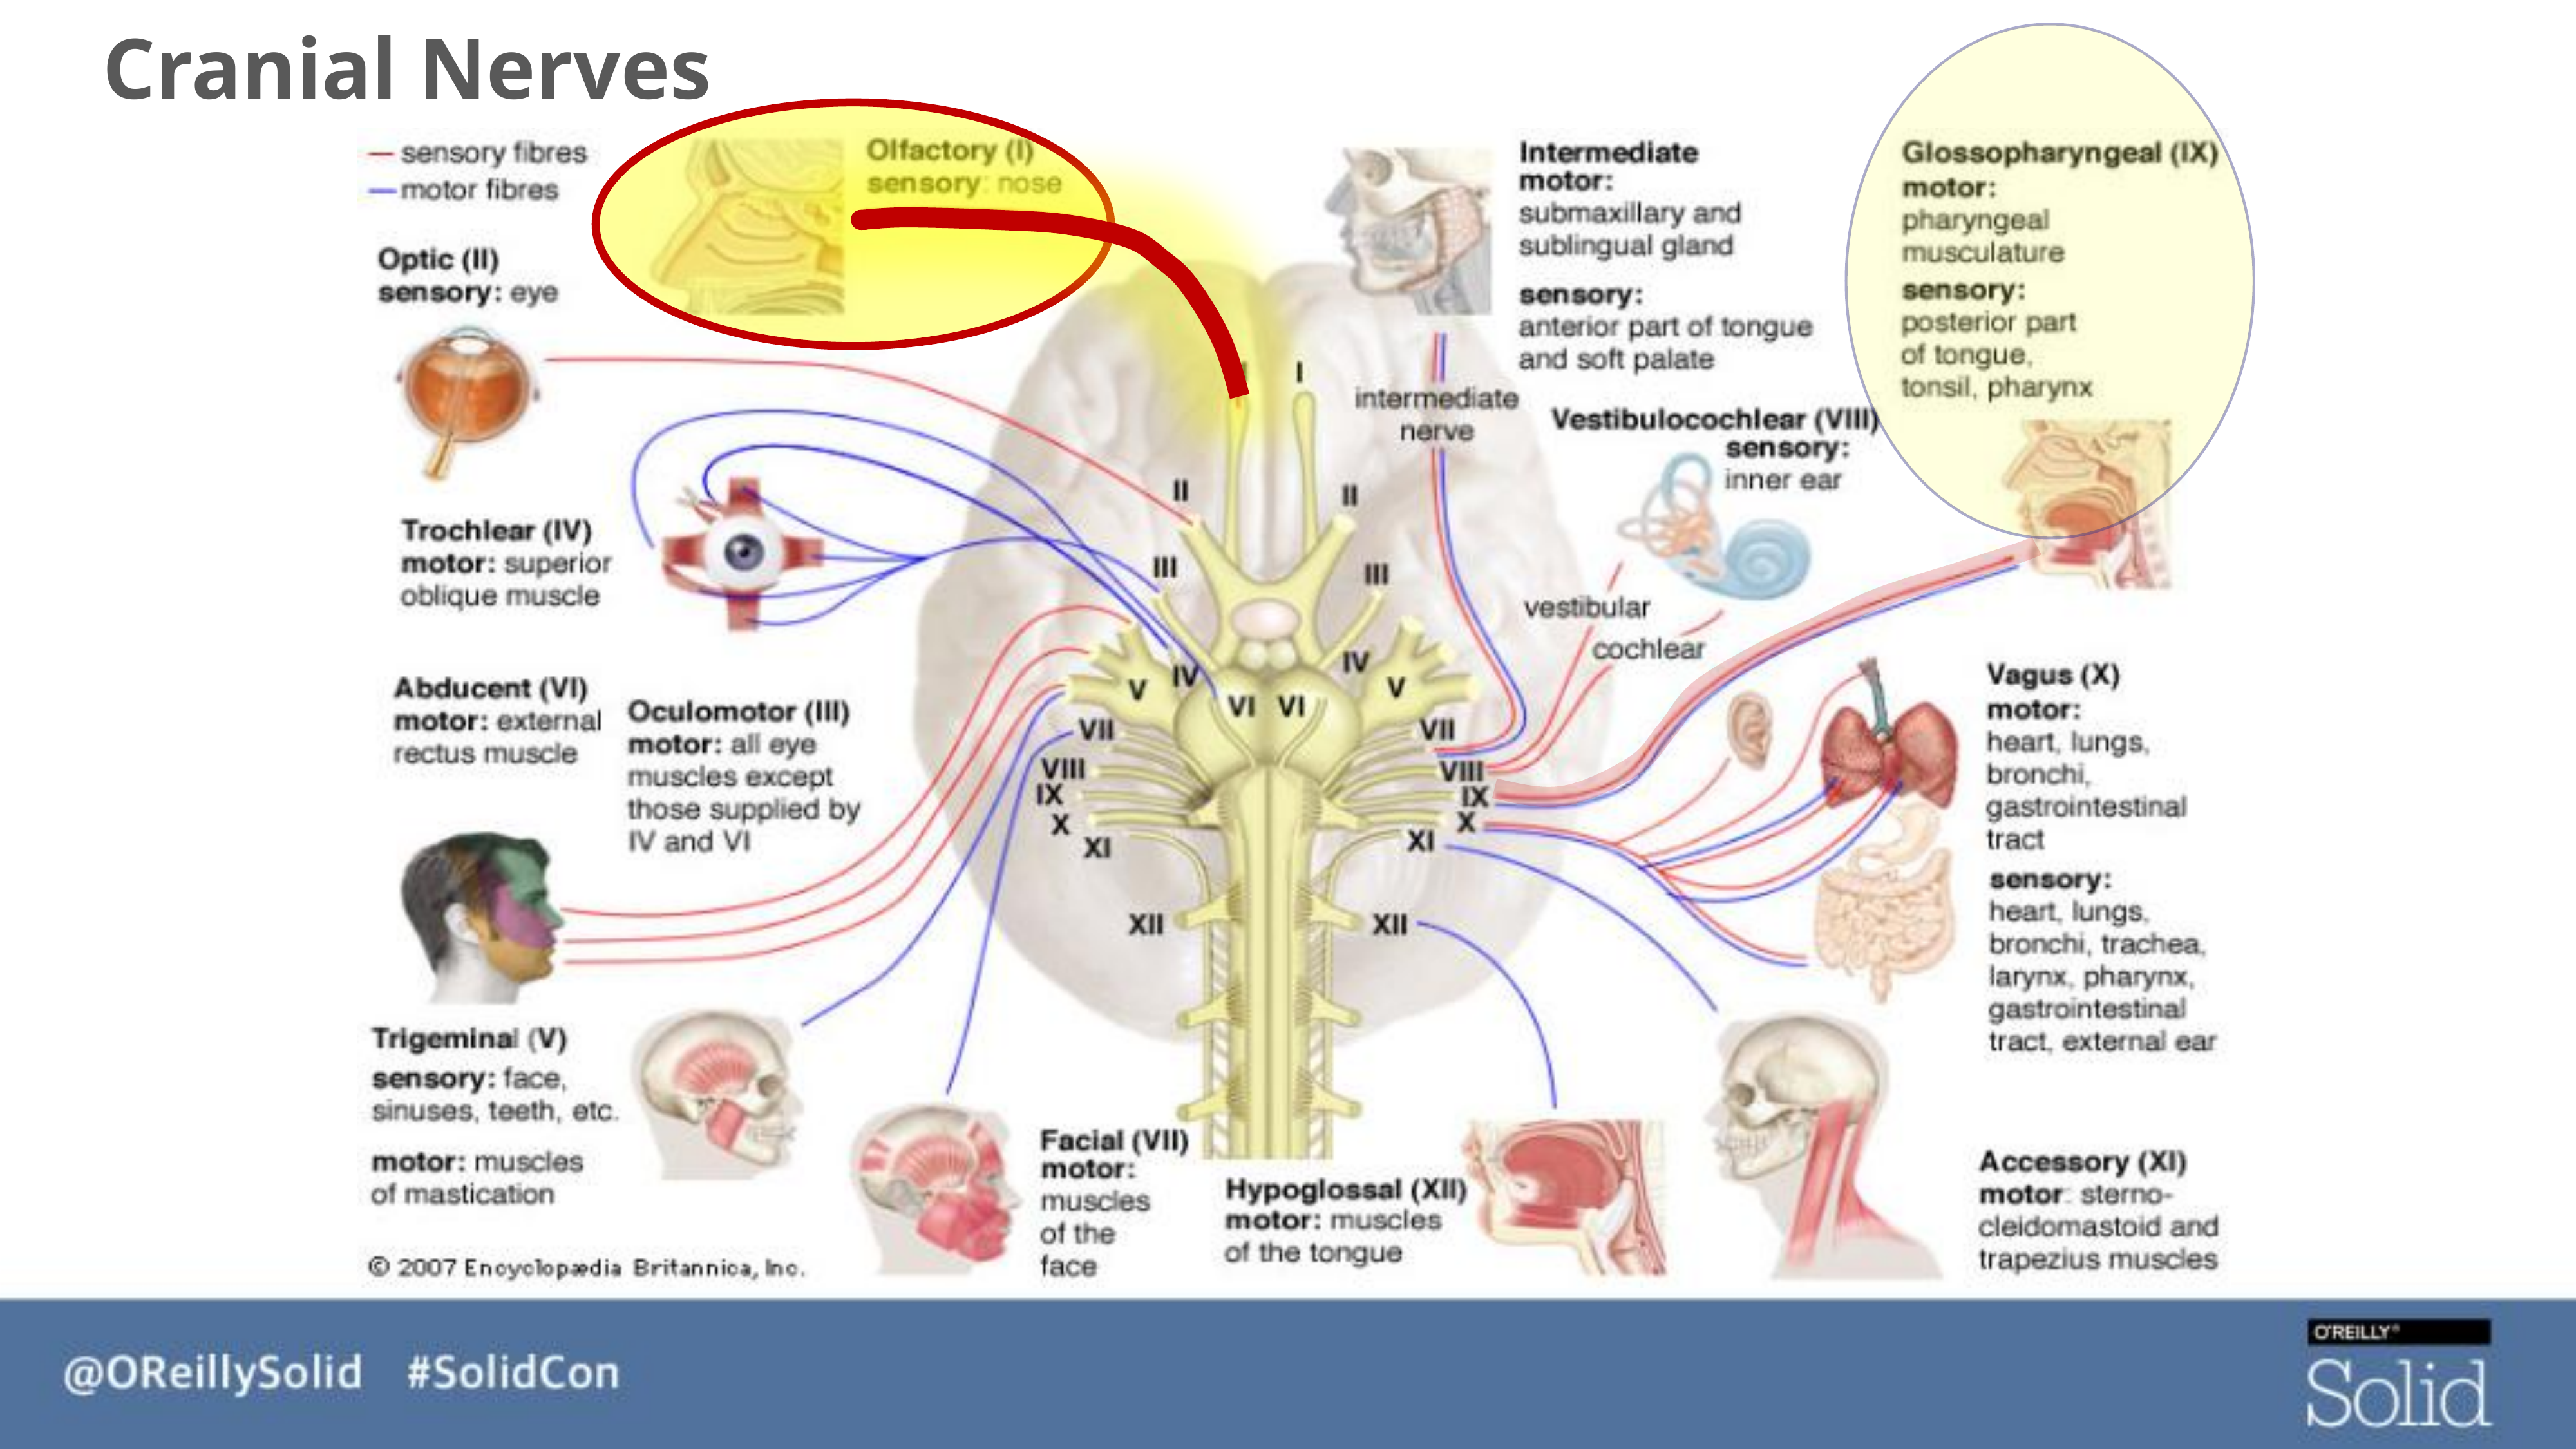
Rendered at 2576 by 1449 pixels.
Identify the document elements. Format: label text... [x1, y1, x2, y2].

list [357, 128, 2231, 1289]
picture [0, 0, 2576, 1449]
text_box [2235, 168, 2255, 394]
title Cranial Nerves [99, 3, 2429, 129]
